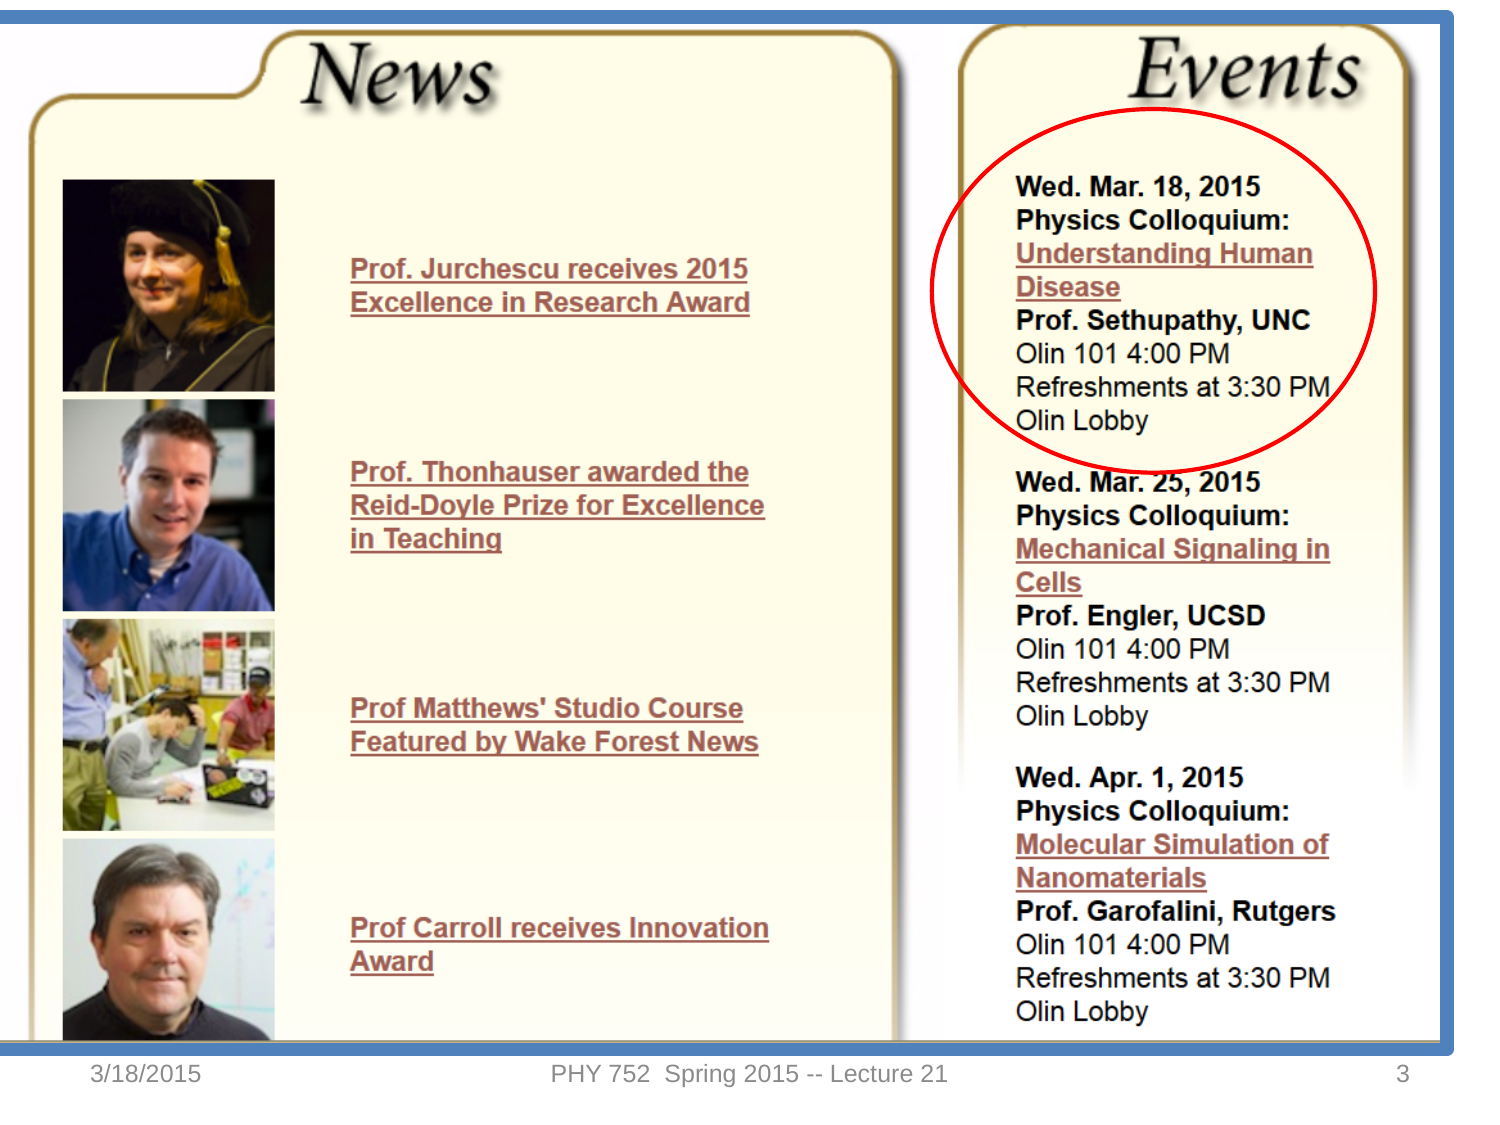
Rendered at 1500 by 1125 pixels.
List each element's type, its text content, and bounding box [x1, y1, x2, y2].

slide_number 3 [1074, 1056, 1425, 1103]
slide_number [75, 1056, 425, 1103]
footer PHY 752 Spring 2015 -- Lecture 21 [512, 1056, 988, 1103]
picture [0, 23, 1441, 1043]
